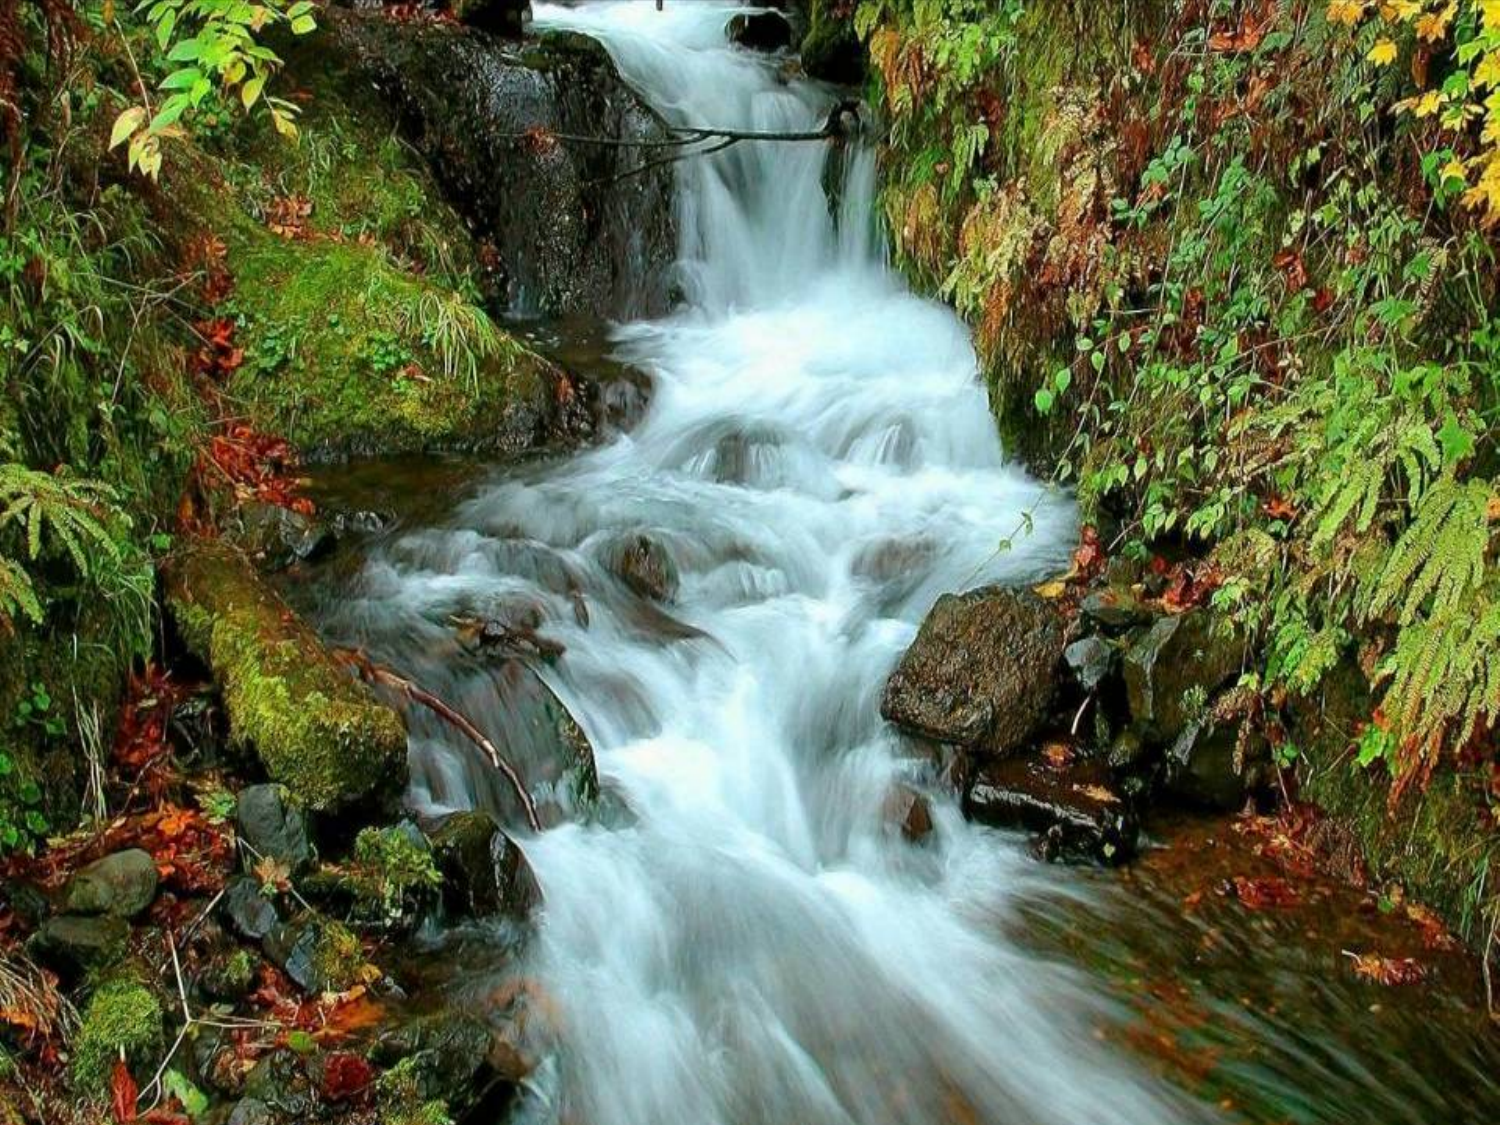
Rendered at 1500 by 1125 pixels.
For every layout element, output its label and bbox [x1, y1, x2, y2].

list [0, 0, 1500, 1125]
